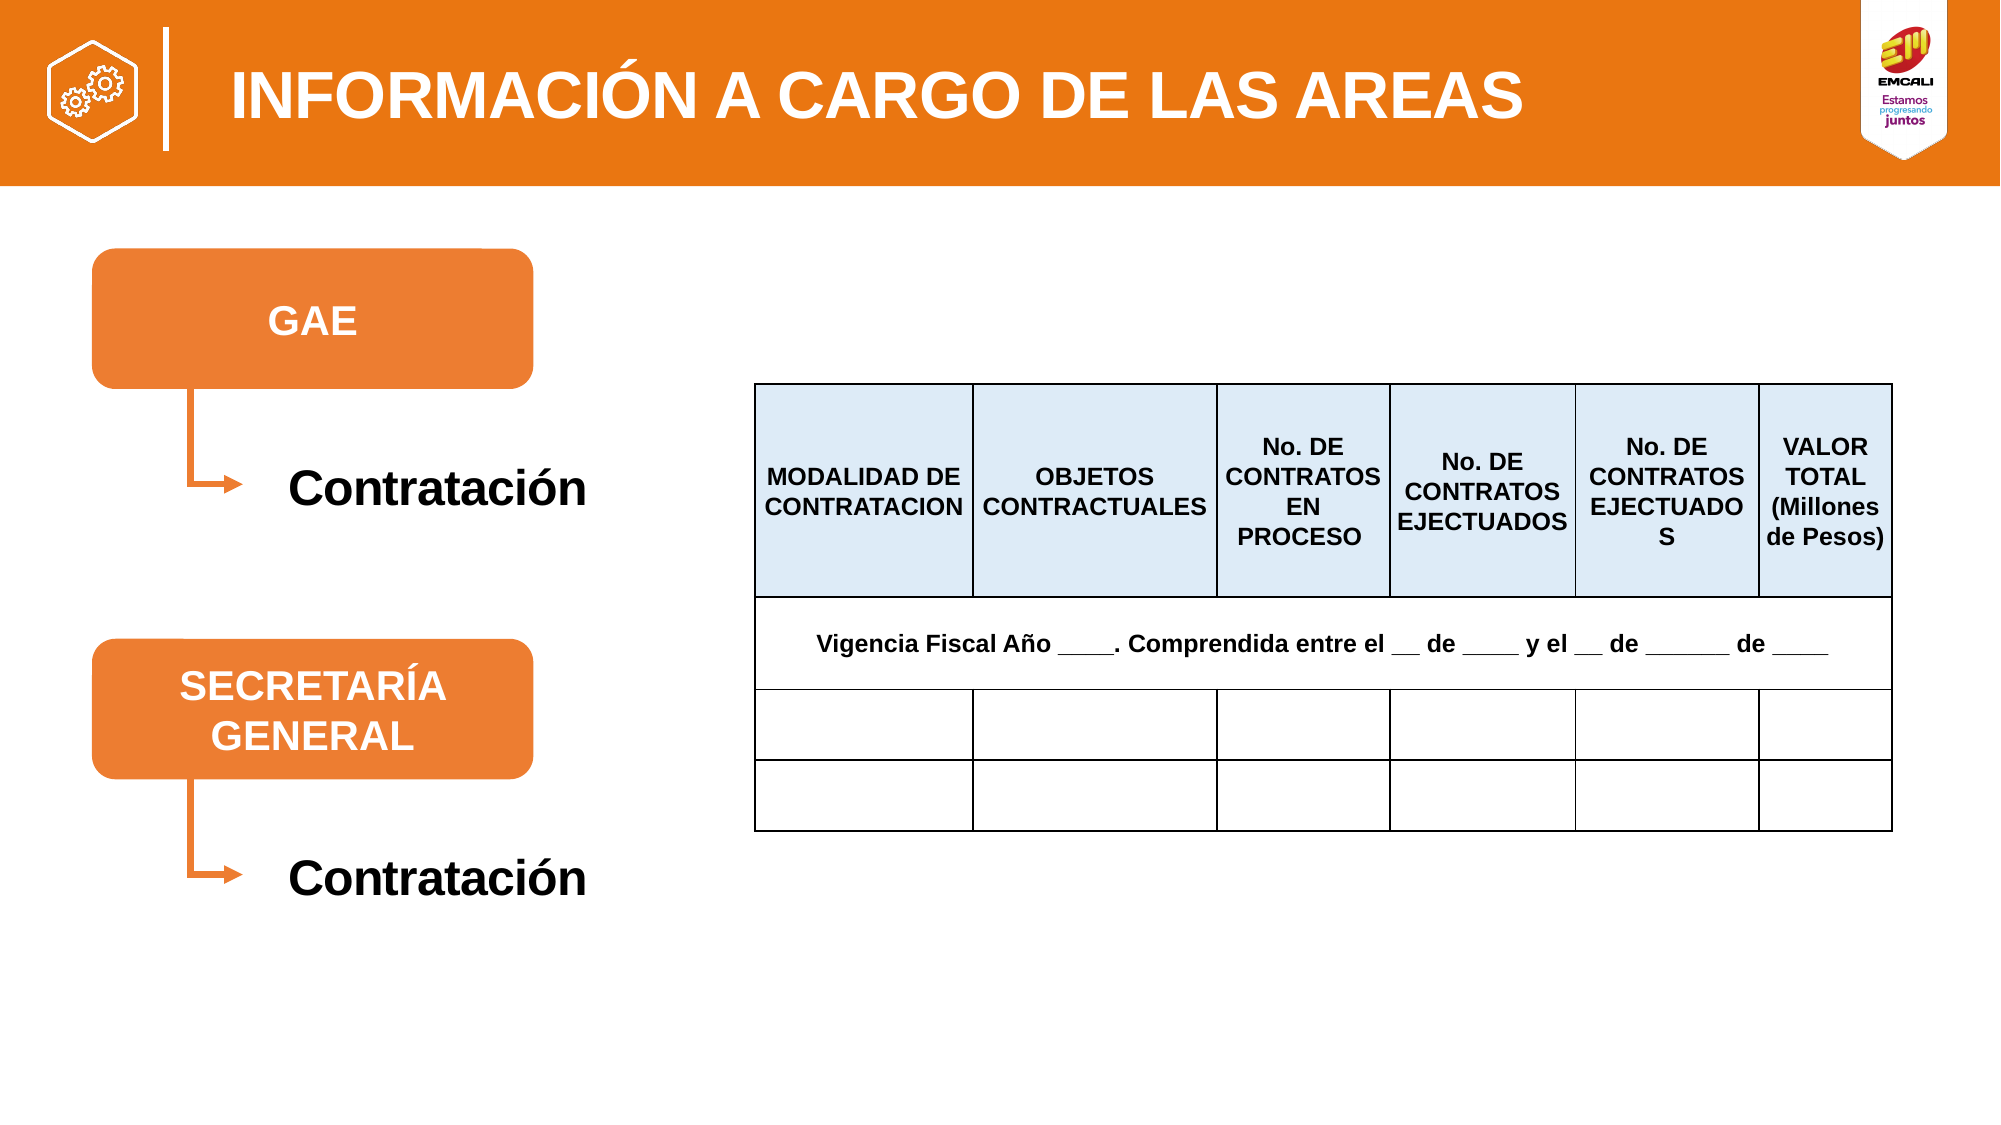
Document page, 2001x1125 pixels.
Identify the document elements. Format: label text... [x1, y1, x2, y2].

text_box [138, 383, 243, 483]
table_header MODALIDAD DE CONTRATACION [756, 385, 972, 596]
text_box Contratación [242, 835, 634, 914]
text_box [138, 773, 243, 873]
table_cell [1218, 690, 1389, 759]
table_header OBJETOS CONTRACTUALES [974, 385, 1216, 596]
table_cell [1218, 761, 1389, 830]
text_box GAE [90, 247, 535, 391]
table_cell [1760, 690, 1891, 759]
table_cell [1391, 761, 1575, 830]
table_cell [1760, 761, 1891, 830]
table_cell [1576, 761, 1758, 830]
table_cell [756, 690, 972, 759]
text_box SECRETARÍA GENERAL [90, 637, 535, 781]
table_header No. DE CONTRATOS EJECTUADOS [1576, 385, 1758, 596]
text_box INFORMACIÓN A CARGO DE LAS AREAS [215, 62, 1577, 140]
picture [1856, 0, 1957, 165]
table_cell [1391, 690, 1575, 759]
table_cell [1576, 690, 1758, 759]
table_cell [974, 690, 1216, 759]
table_header VALOR TOTAL (Millones de Pesos) [1760, 385, 1891, 596]
text_box [0, 0, 2000, 187]
table_cell [974, 761, 1216, 830]
table_header No. DE CONTRATOS EJECTUADOS [1391, 385, 1575, 596]
table_cell [756, 761, 972, 830]
table_header No. DE CONTRATOS EN PROCESO [1218, 385, 1389, 596]
picture [45, 39, 139, 144]
text_box Contratación [242, 445, 634, 523]
table_cell Vigencia Fiscal Año ____. Comprendida entre el __ de ____ y el __ de ______ de ____ [756, 598, 1891, 689]
